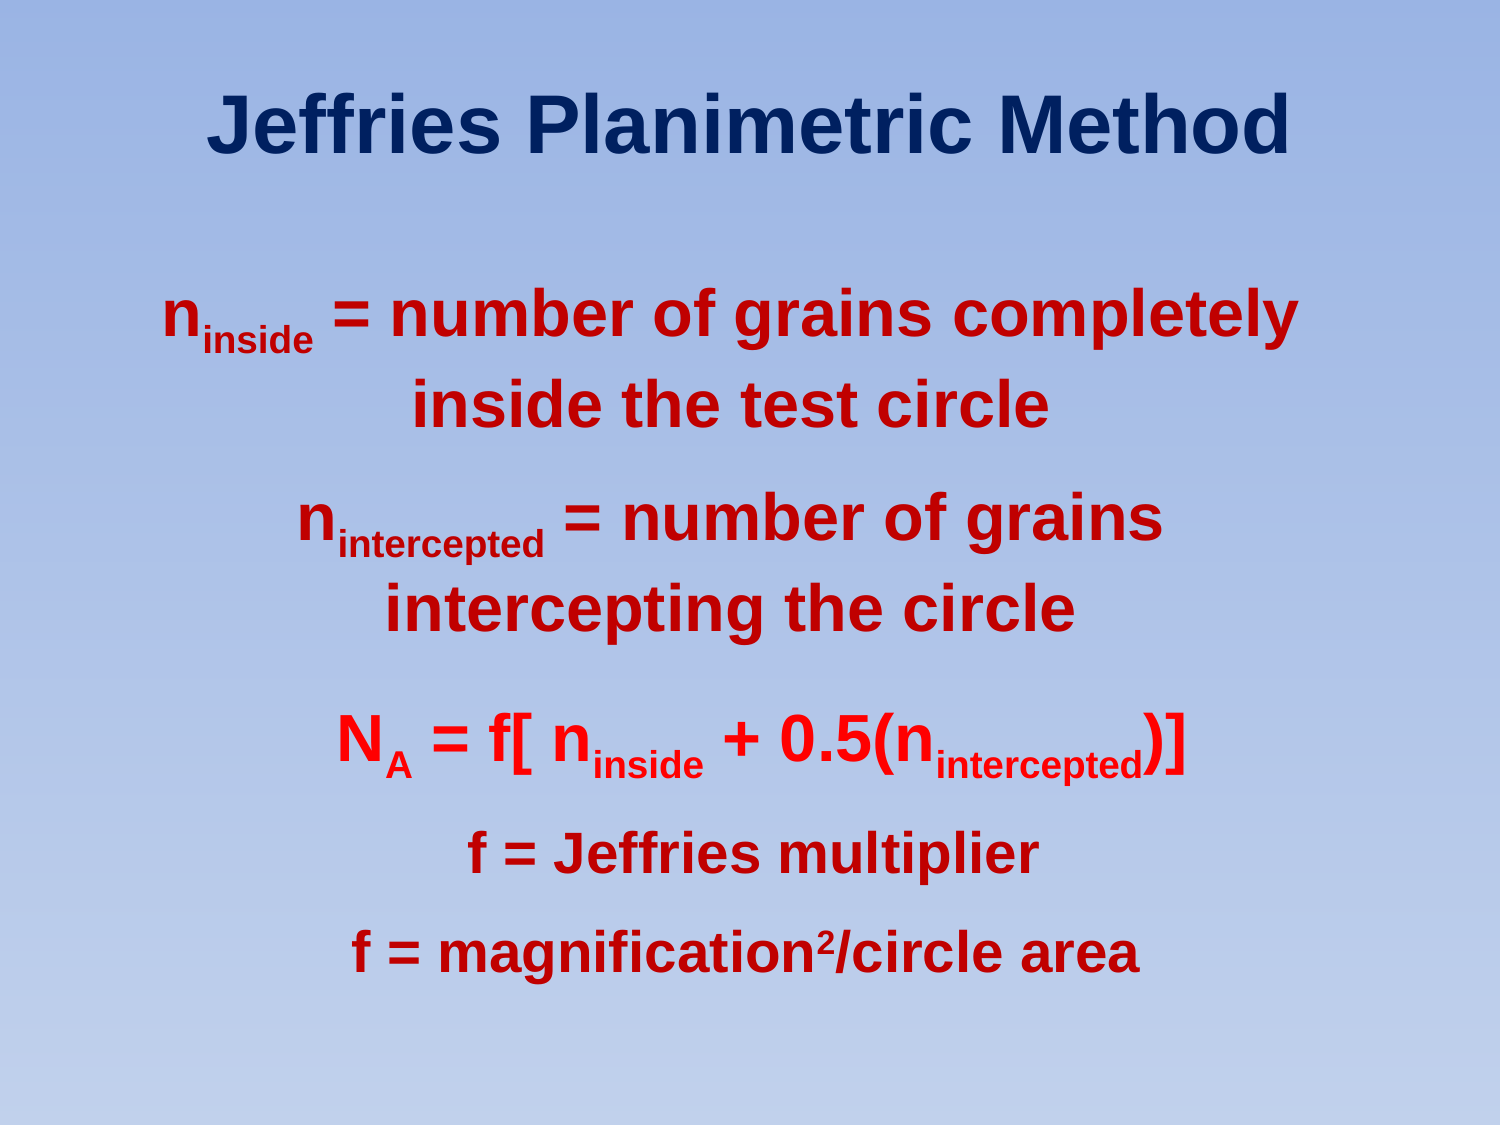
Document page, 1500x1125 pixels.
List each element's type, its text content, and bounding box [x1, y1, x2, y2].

text_box NA = f[ ninside + 0.5(nintercepted)] f = Jeffries multiplier f = magnification2/circle area [187, 687, 1338, 992]
text_box Jeffries Planimetric Method [149, 62, 1350, 178]
text_box ninside = number of grains completely inside the test circle nintercepted = number of grains intercepting the circle [87, 262, 1375, 653]
